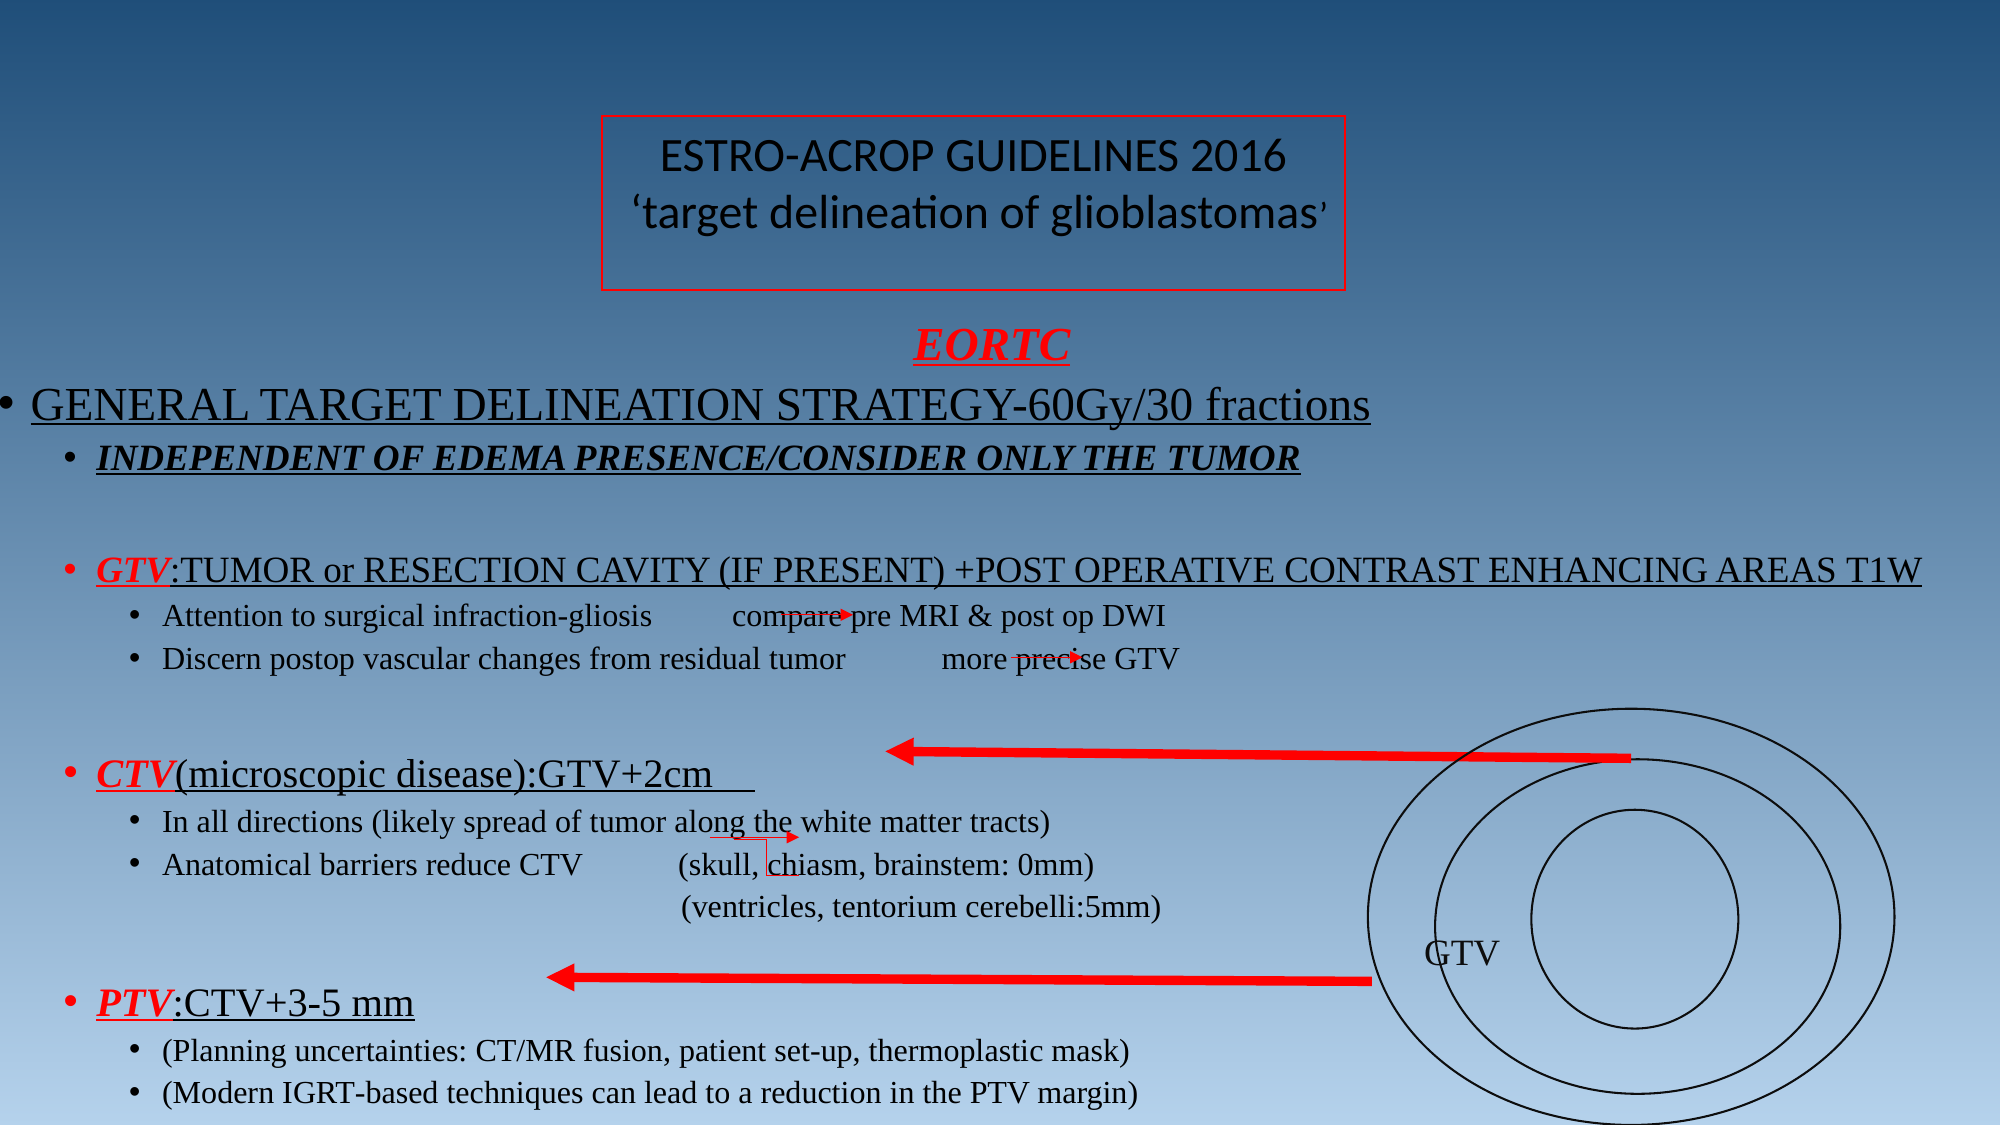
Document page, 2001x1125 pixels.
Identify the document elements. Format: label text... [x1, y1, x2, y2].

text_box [546, 977, 1372, 982]
text_box [1366, 707, 1896, 1125]
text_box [885, 751, 1632, 759]
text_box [734, 839, 800, 876]
text_box ESTRO-ACROP GUIDELINES 2016 ‘target delineation of glioblastomas’ [601, 115, 1346, 291]
list EORTC GENERAL TARGET DELINEATION STRATEGY-60Gy/30 fractions INDEPENDENT OF EDEMA PRESENCE/CONSIDER ONLY THE TUMOR GTV:TUMOR or RESECTION CAVITY (IF PRESENT) +POST OPERATIVE CONTRAST ENHANCING AREAS Τ1W Attention to surgical infraction-gliosis compare pre MRI & post op DWI Discern postop vascular changes from residual tumor more precise GTV CTV(microscopic disease):GTV+2cm In all directions (likely spread of tumor along the white matter tracts) Anatomical barriers reduce CTV (skull, chiasm, brainstem: 0mm) (ventricles, tentorium cerebelli:5mm) GTV PTV:CTV+3-5 mm (Planning uncertainties: CT/MR fusion, patient set-up, thermoplastic mask) (Modern IGRT-based techniques can lead to a reduction in the PTV margin) [0, 312, 2000, 1125]
